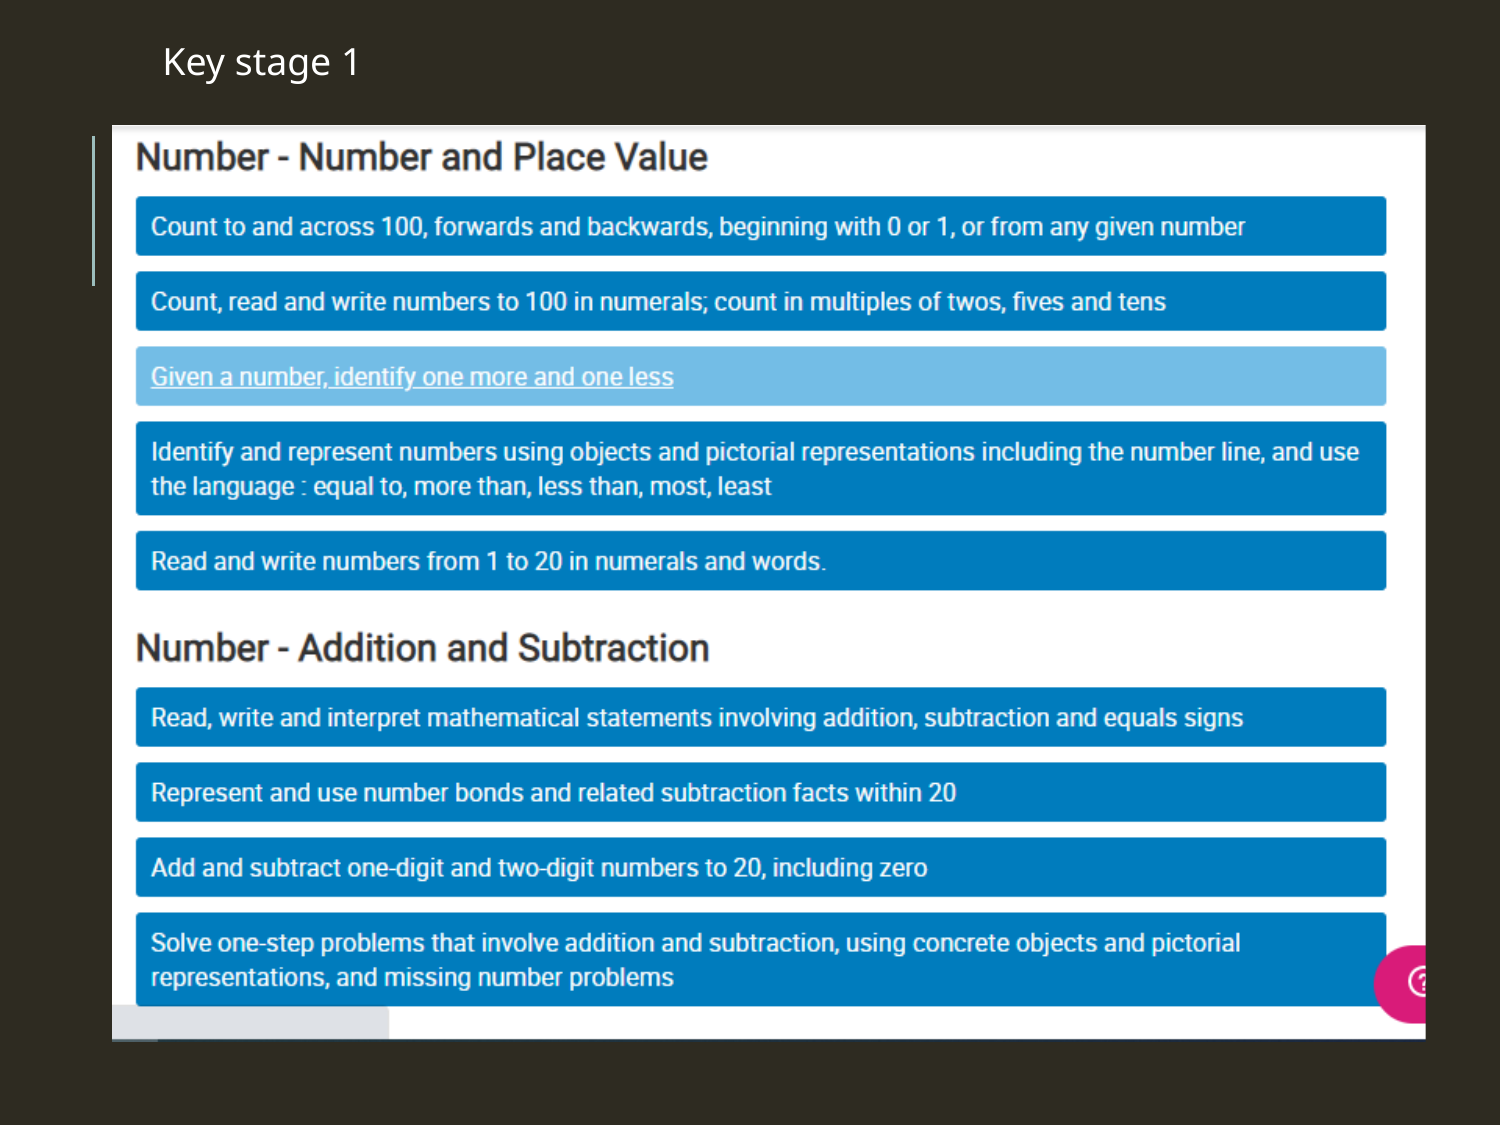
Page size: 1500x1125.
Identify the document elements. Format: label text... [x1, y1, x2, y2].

text_box Key stage 1 [147, 30, 703, 91]
picture [111, 125, 1426, 1042]
